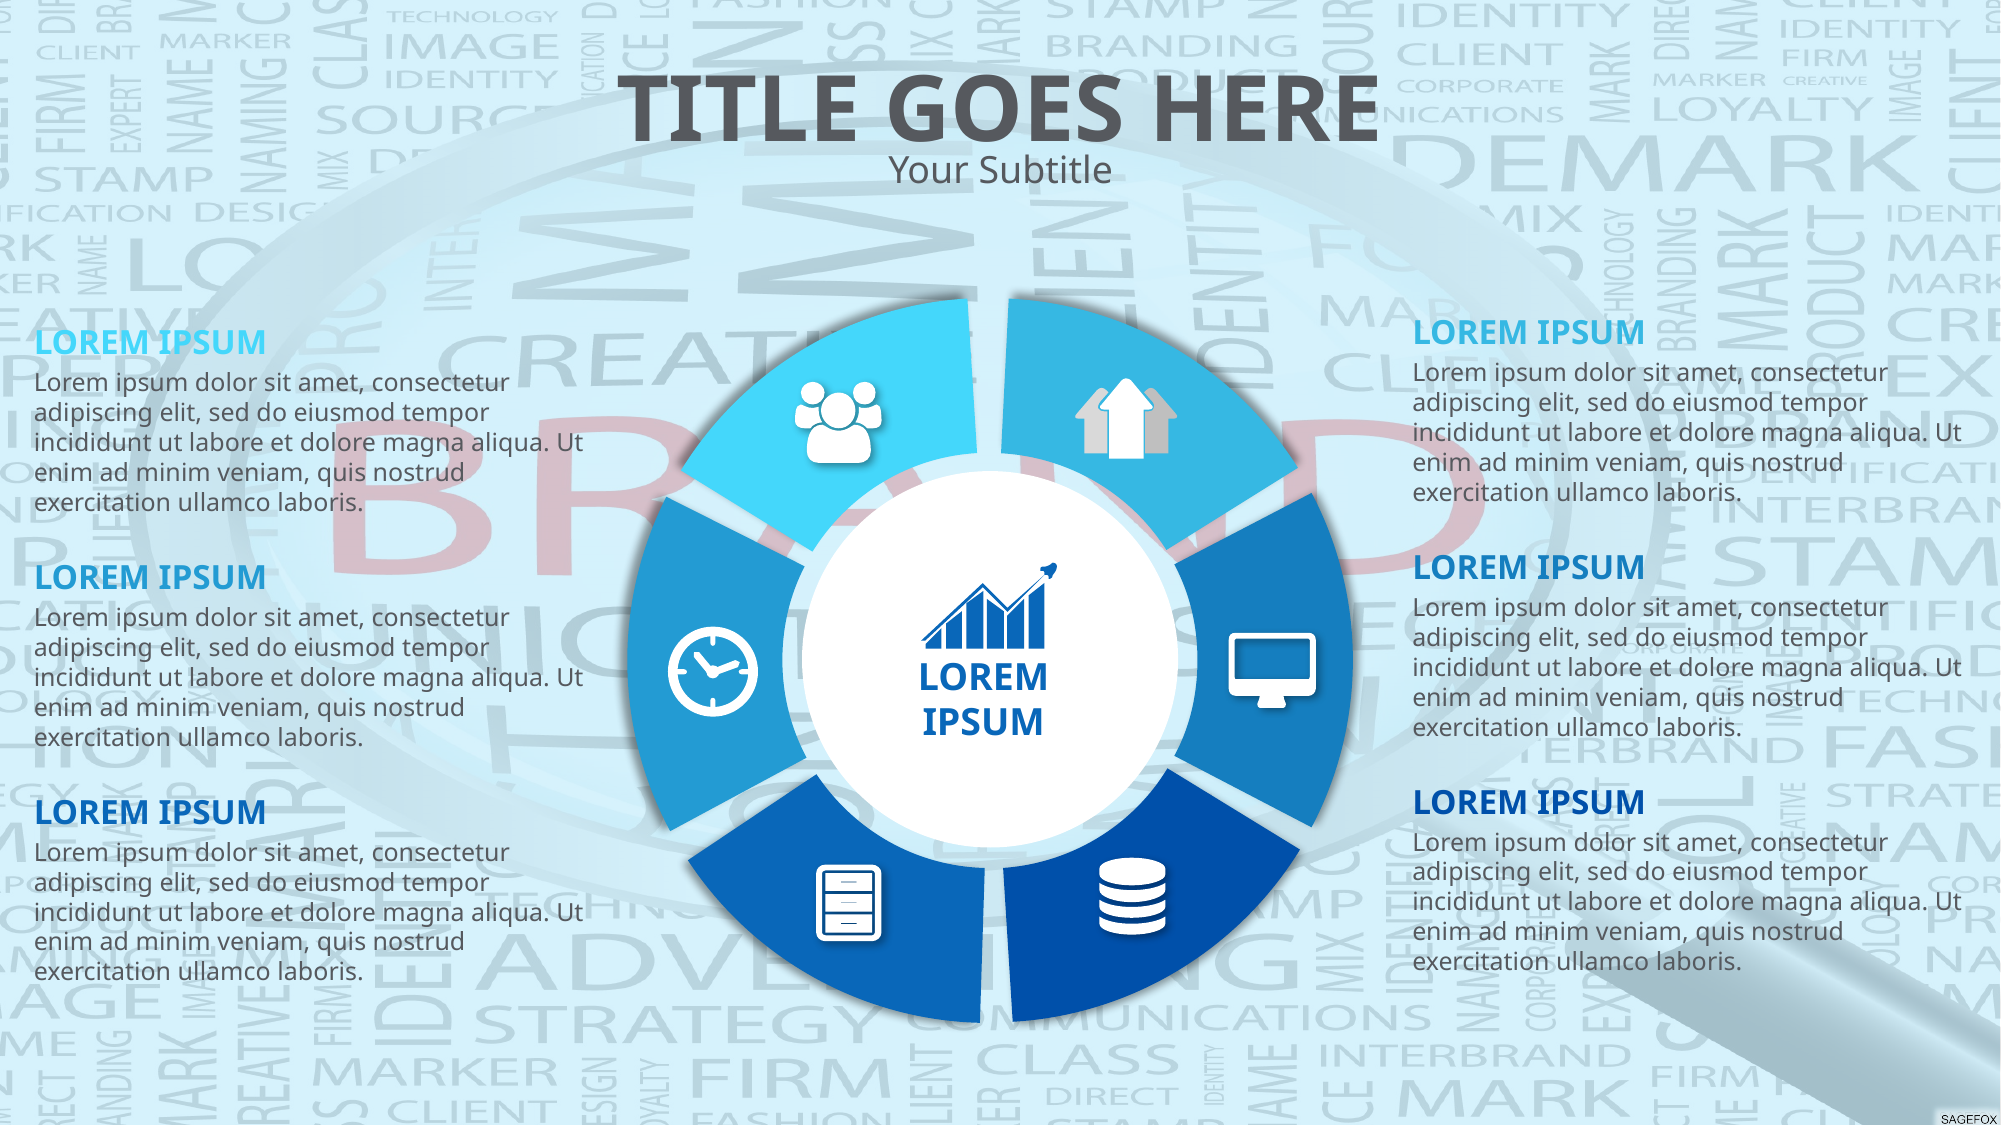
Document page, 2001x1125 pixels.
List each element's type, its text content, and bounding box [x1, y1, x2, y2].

text_box [1003, 768, 1300, 1022]
text_box [627, 496, 807, 832]
text_box LOREM IPSUM Lorem ipsum dolor sit amet, consectetur adipiscing elit, sed do eiusmod tempor incididunt ut labore et dolore magna aliqua. Ut enim ad minim veniam, quis nostrud exercitation ullamco laboris. [18, 549, 622, 759]
text_box [680, 298, 978, 552]
text_box LOREM IPSUM Lorem ipsum dolor sit amet, consectetur adipiscing elit, sed do eiusmod tempor incididunt ut labore et dolore magna aliqua. Ut enim ad minim veniam, quis nostrud exercitation ullamco laboris. [1397, 539, 2000, 749]
text_box [1099, 857, 1166, 886]
text_box LOREM IPSUM Lorem ipsum dolor sit amet, consectetur adipiscing elit, sed do eiusmod tempor incididunt ut labore et dolore magna aliqua. Ut enim ad minim veniam, quis nostrud exercitation ullamco laboris. [18, 783, 622, 994]
text_box [1099, 916, 1166, 935]
text_box [800, 381, 856, 429]
text_box [687, 774, 985, 1023]
text_box [1001, 298, 1298, 550]
text_box [1099, 882, 1166, 903]
text_box [802, 471, 1179, 848]
text_box LOREM IPSUM Lorem ipsum dolor sit amet, consectetur adipiscing elit, sed do eiusmod tempor incididunt ut labore et dolore magna aliqua. Ut enim ad minim veniam, quis nostrud exercitation ullamco laboris. [1397, 773, 2000, 984]
text_box LOREM IPSUM Lorem ipsum dolor sit amet, consectetur adipiscing elit, sed do eiusmod tempor incididunt ut labore et dolore magna aliqua. Ut enim ad minim veniam, quis nostrud exercitation ullamco laboris. [18, 313, 622, 524]
text_box [1174, 492, 1353, 828]
text_box [1228, 632, 1316, 708]
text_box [921, 562, 1057, 649]
text_box LOREM IPSUM [903, 645, 1064, 750]
picture [1938, 1114, 1999, 1125]
text_box [853, 381, 876, 405]
text_box [795, 404, 882, 463]
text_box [548, 42, 1452, 199]
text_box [1073, 378, 1179, 459]
text_box [816, 864, 882, 942]
text_box [1099, 899, 1166, 918]
text_box LOREM IPSUM Lorem ipsum dolor sit amet, consectetur adipiscing elit, sed do eiusmod tempor incididunt ut labore et dolore magna aliqua. Ut enim ad minim veniam, quis nostrud exercitation ullamco laboris. [1397, 303, 2000, 514]
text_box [667, 626, 758, 717]
